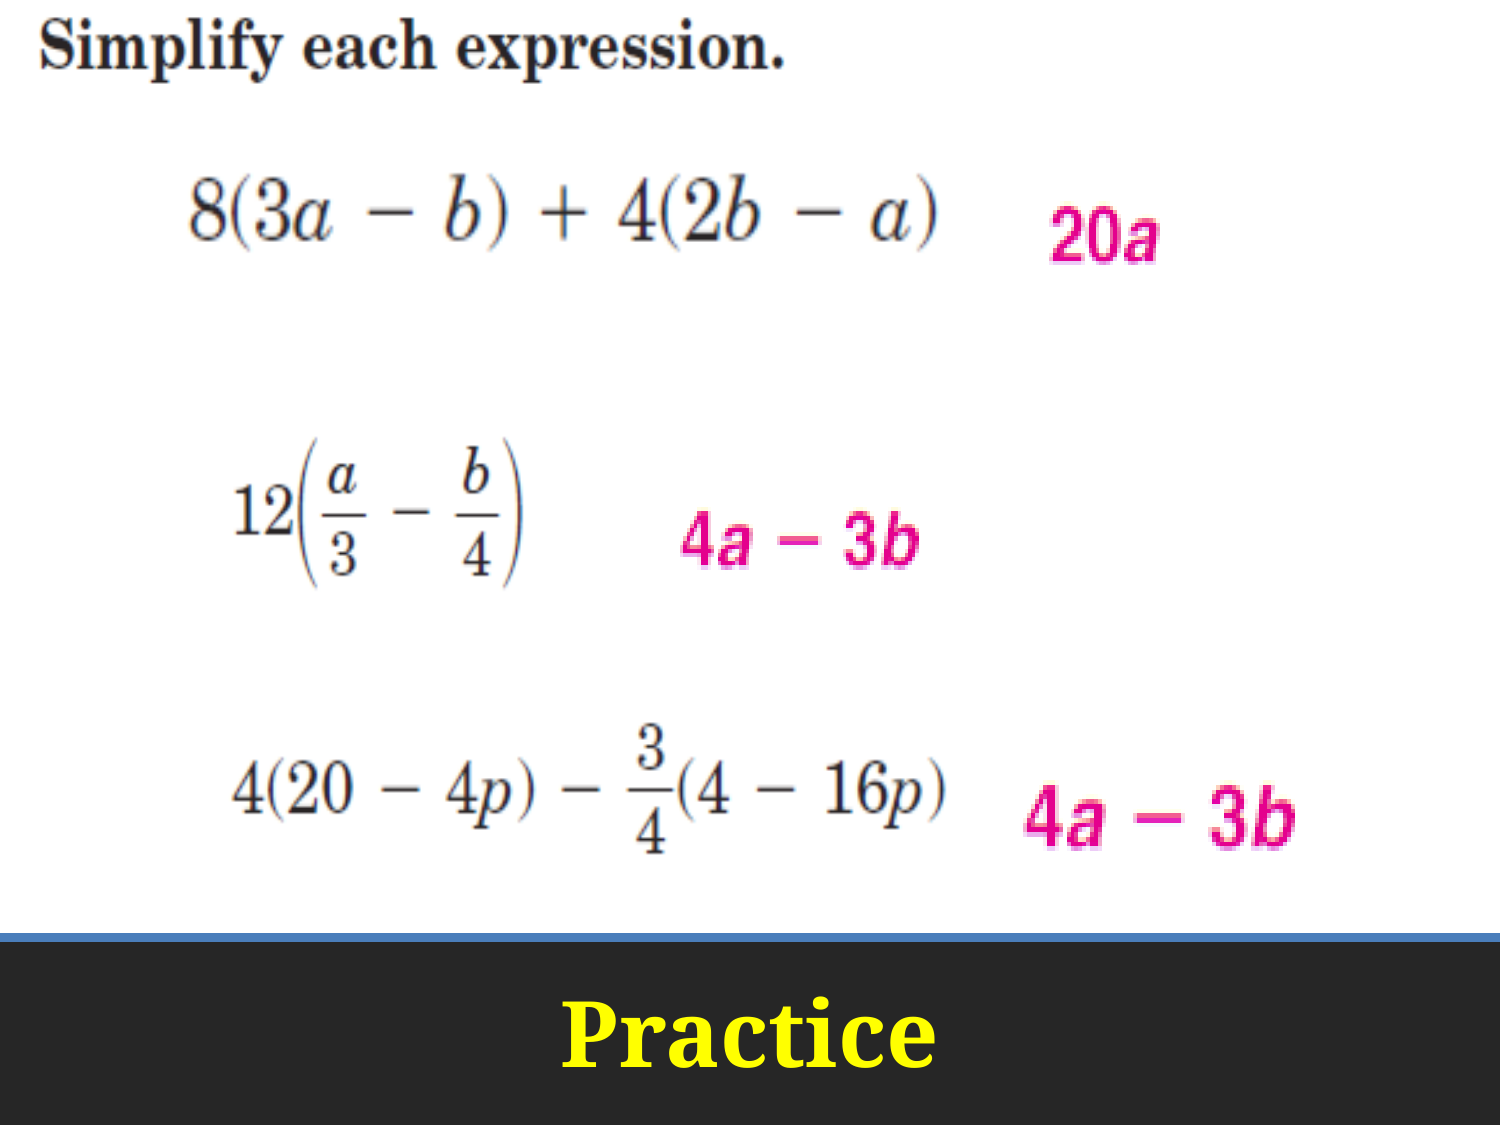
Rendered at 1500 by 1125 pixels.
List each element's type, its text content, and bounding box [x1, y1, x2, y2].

picture [1012, 757, 1312, 881]
picture [1024, 172, 1210, 301]
title Practice [75, 937, 1425, 1125]
picture [670, 487, 933, 596]
picture [174, 142, 961, 279]
picture [24, 0, 789, 98]
picture [224, 412, 538, 601]
picture [224, 712, 954, 871]
